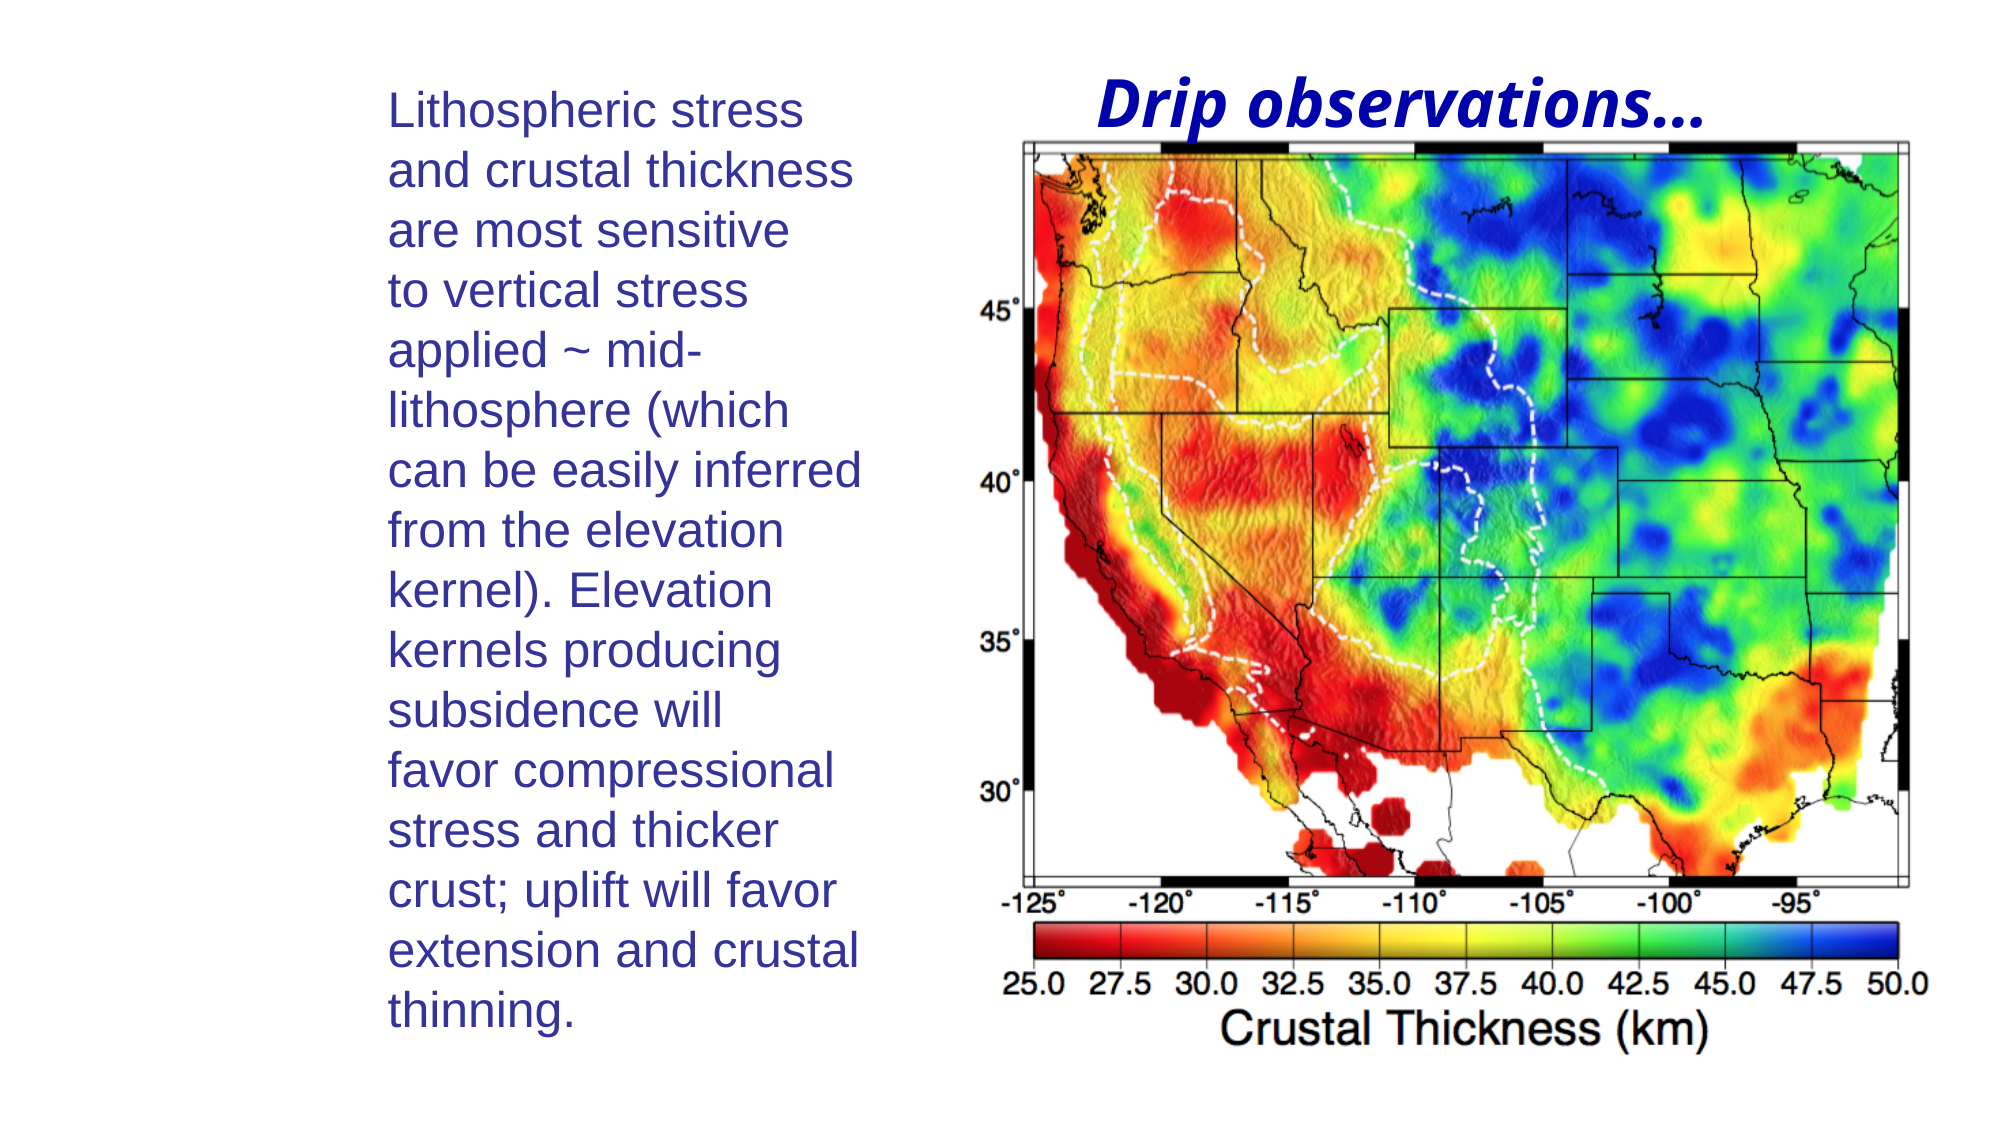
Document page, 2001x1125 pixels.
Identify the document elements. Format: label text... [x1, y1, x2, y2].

picture [972, 133, 1933, 1060]
text_box Lithospheric stress and crustal thickness are most sensitive to vertical stress applied ~ mid- lithosphere (which can be easily inferred from the elevation kernel). Elevation kernels producing subsidence will favor compressional stress and thicker crust; uplift will favor extension and crustal thinning. [372, 70, 878, 1045]
text_box Drip observations… [1081, 53, 1725, 133]
